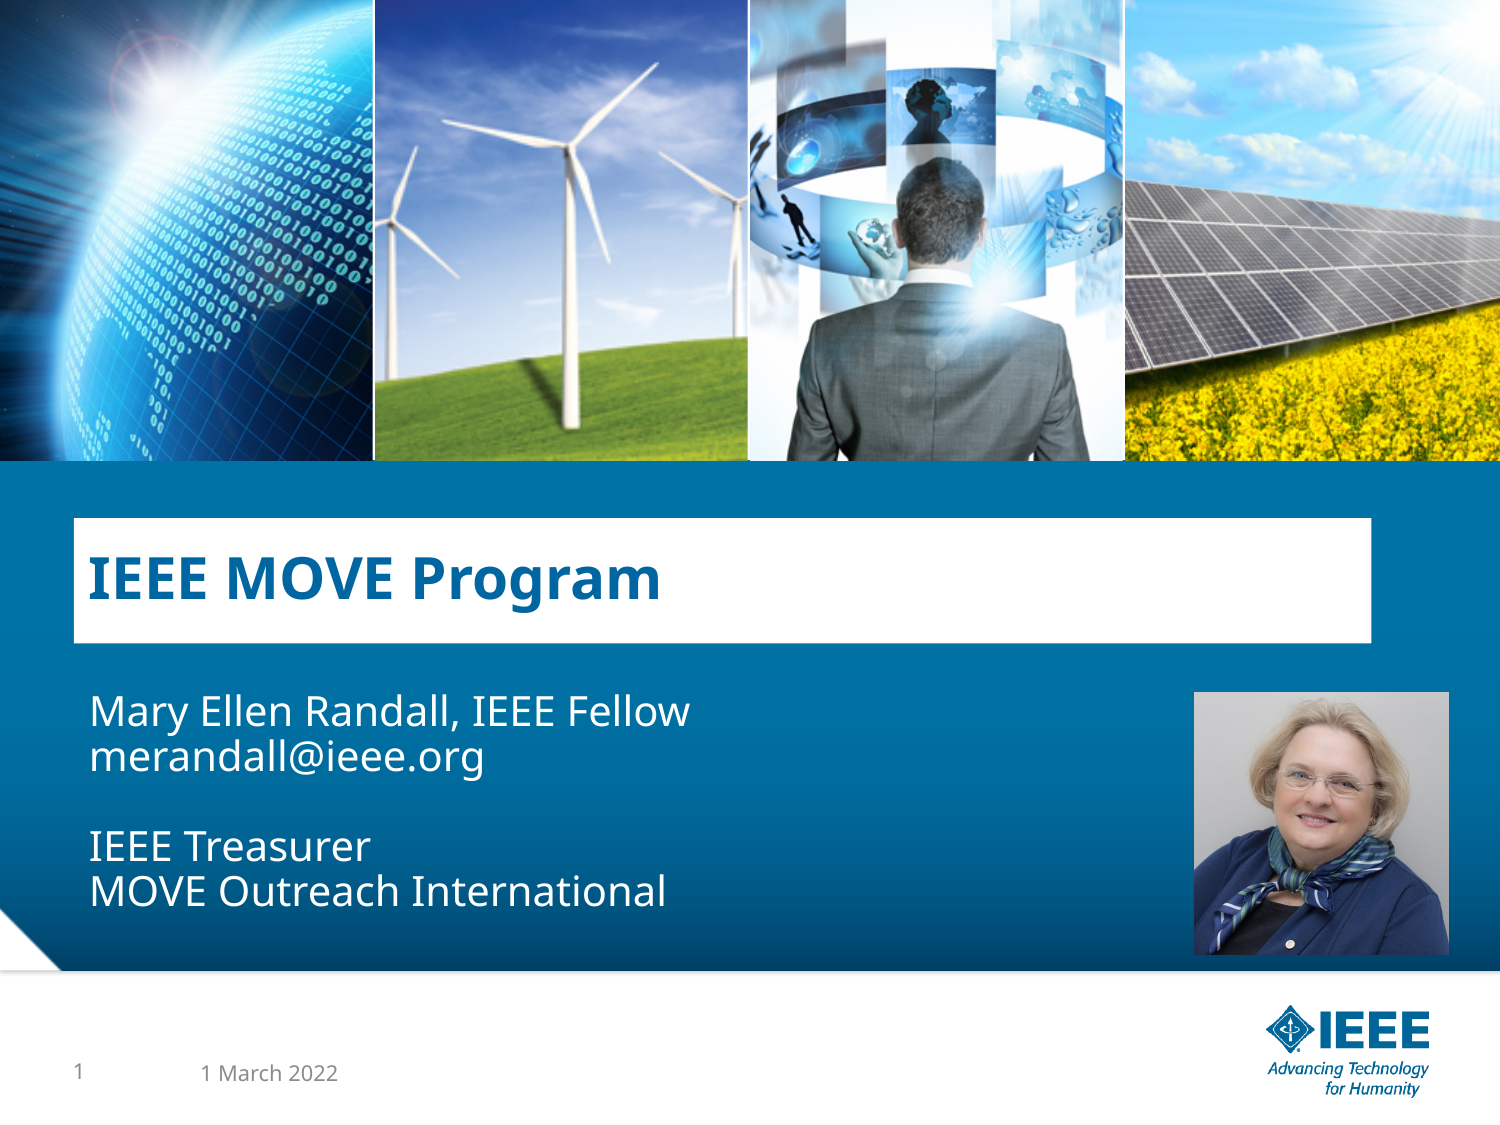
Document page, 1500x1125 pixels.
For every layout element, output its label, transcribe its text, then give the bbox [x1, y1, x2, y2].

picture [1125, 0, 1500, 460]
subtitle Mary Ellen Randall, IEEE Fellow merandall@ieee.org IEEE Treasurer MOVE Outreach International [73, 683, 1372, 899]
picture [358, 899, 372, 906]
picture [0, 0, 373, 460]
picture [560, 899, 570, 906]
picture [750, 0, 1123, 460]
picture [635, 899, 647, 906]
picture [132, 899, 154, 906]
title IEEE MOVE Program [73, 518, 1372, 644]
picture [0, 971, 1500, 1125]
picture [254, 899, 267, 906]
picture [375, 0, 748, 460]
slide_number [141, 1042, 412, 1103]
picture [470, 899, 486, 906]
picture [414, 899, 423, 905]
picture [535, 899, 547, 906]
picture [188, 899, 204, 905]
picture [456, 899, 465, 906]
picture [1194, 693, 1451, 955]
picture [312, 899, 328, 906]
picture [104, 899, 111, 905]
picture [223, 899, 245, 906]
picture [334, 899, 351, 906]
picture [168, 899, 175, 905]
slide_number 1 [72, 1042, 132, 1103]
picture [281, 899, 290, 906]
picture [586, 899, 603, 906]
